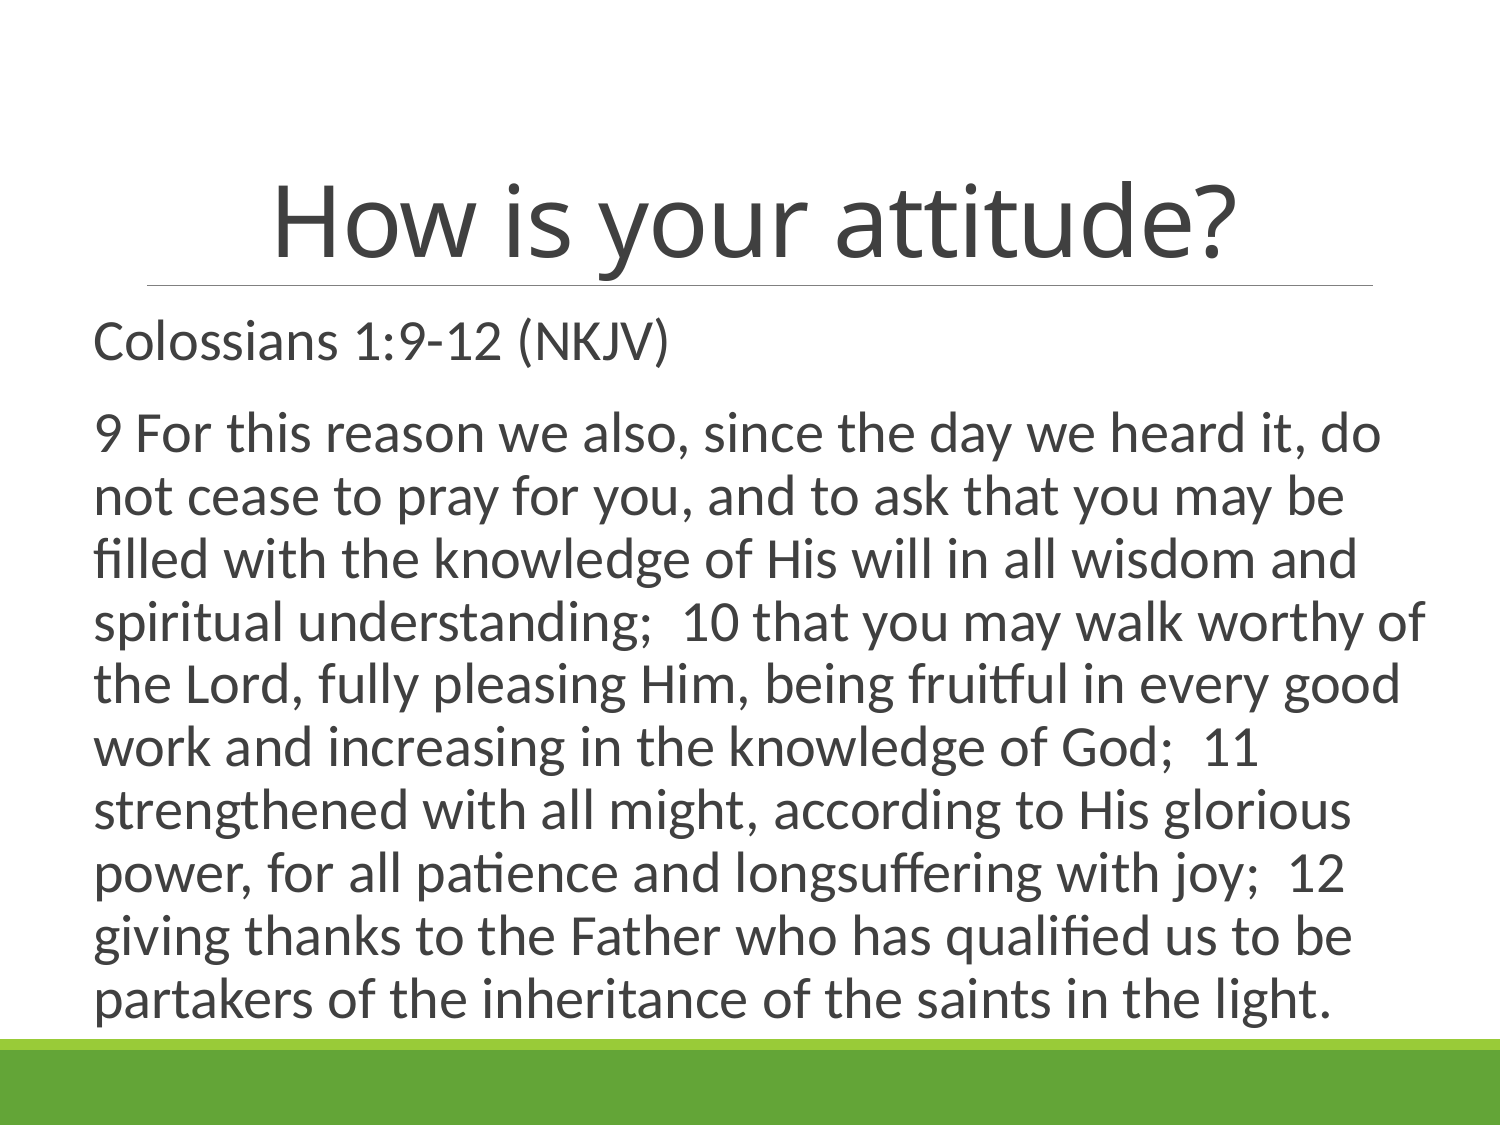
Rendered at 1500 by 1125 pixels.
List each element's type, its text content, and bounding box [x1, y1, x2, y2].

list Colossians 1:9-12 (NKJV) 9 For this reason we also, since the day we heard it, do not cease to pray for you, and to ask that you may be filled with the knowledge of His will in all wisdom and spiritual understanding; 10 that you may walk worthy of the Lord, fully pleasing Him, being fruitful in every good work and increasing in the knowledge of God; 11 strengthened with all might, according to His glorious power, for all patience and longsuffering with joy; 12 giving thanks to the Father who has qualified us to be partakers of the inheritance of the saints in the light. [78, 302, 1471, 1066]
title How is your attitude? [135, 47, 1373, 285]
